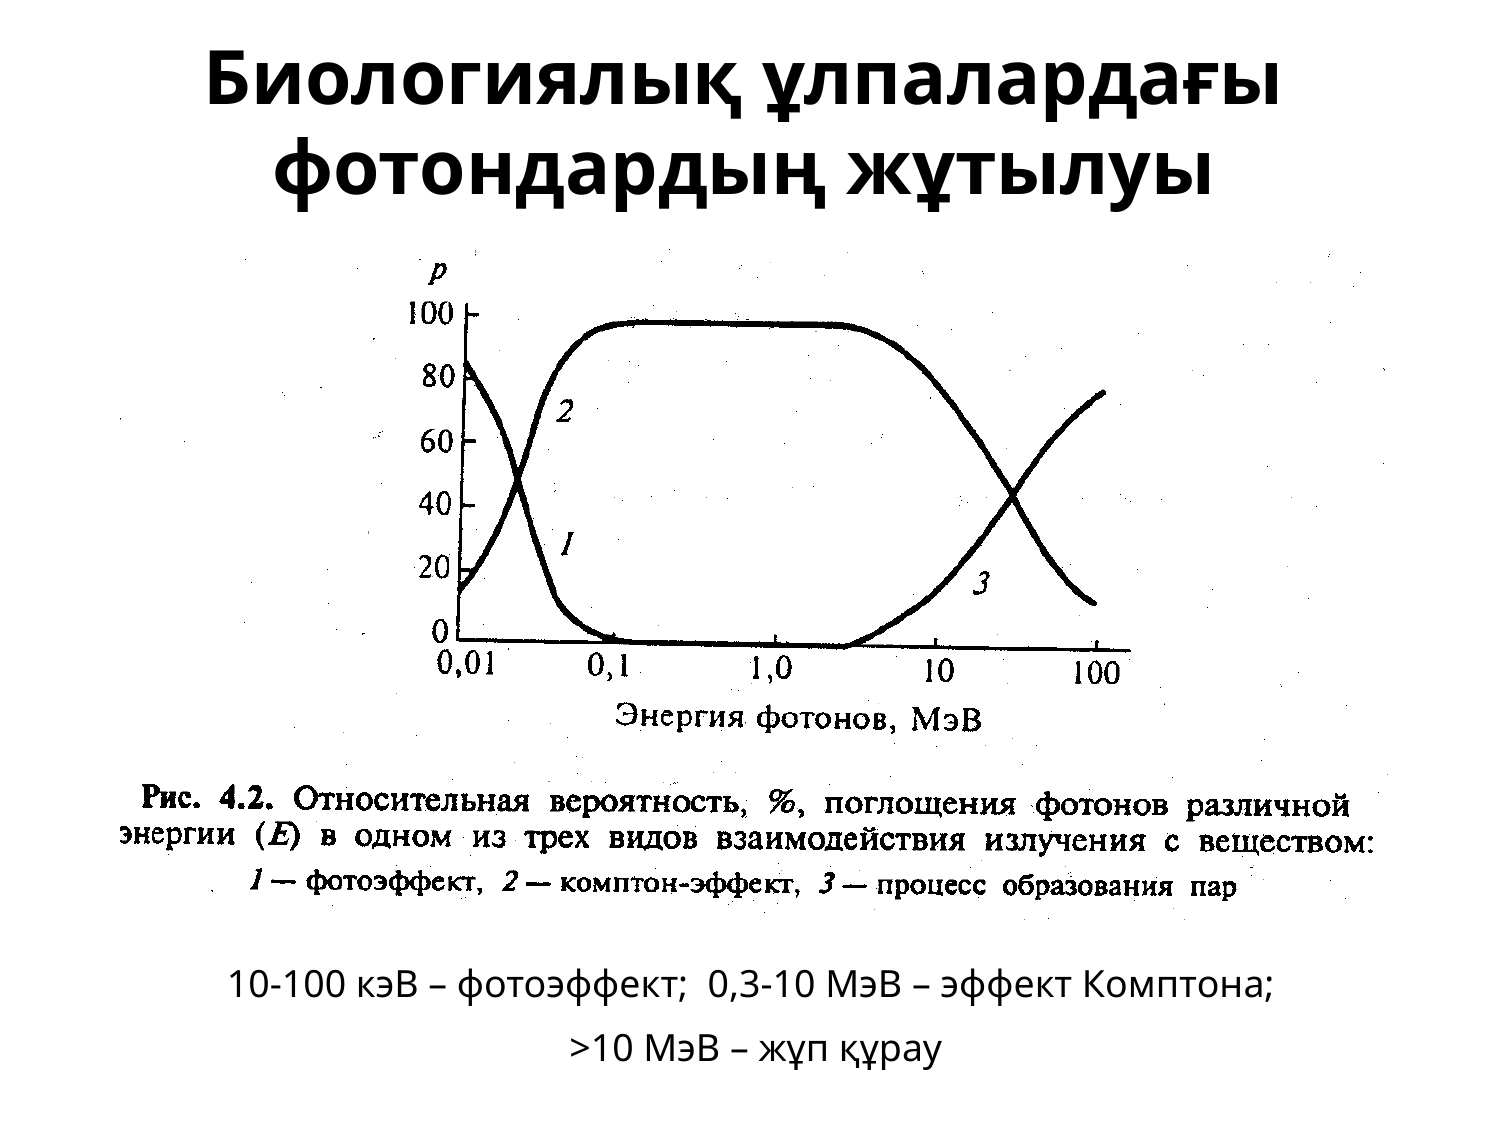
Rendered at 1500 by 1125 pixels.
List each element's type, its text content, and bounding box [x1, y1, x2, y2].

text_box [100, 243, 1388, 929]
title Биологиялық ұлпалардағы фотондардың жұтылуы [64, 30, 1424, 209]
list 10-100 кэВ – фотоэффект; 0,3-10 МэВ – эффект Комптона; >10 МэВ – жұп құрау [147, 952, 1365, 1064]
